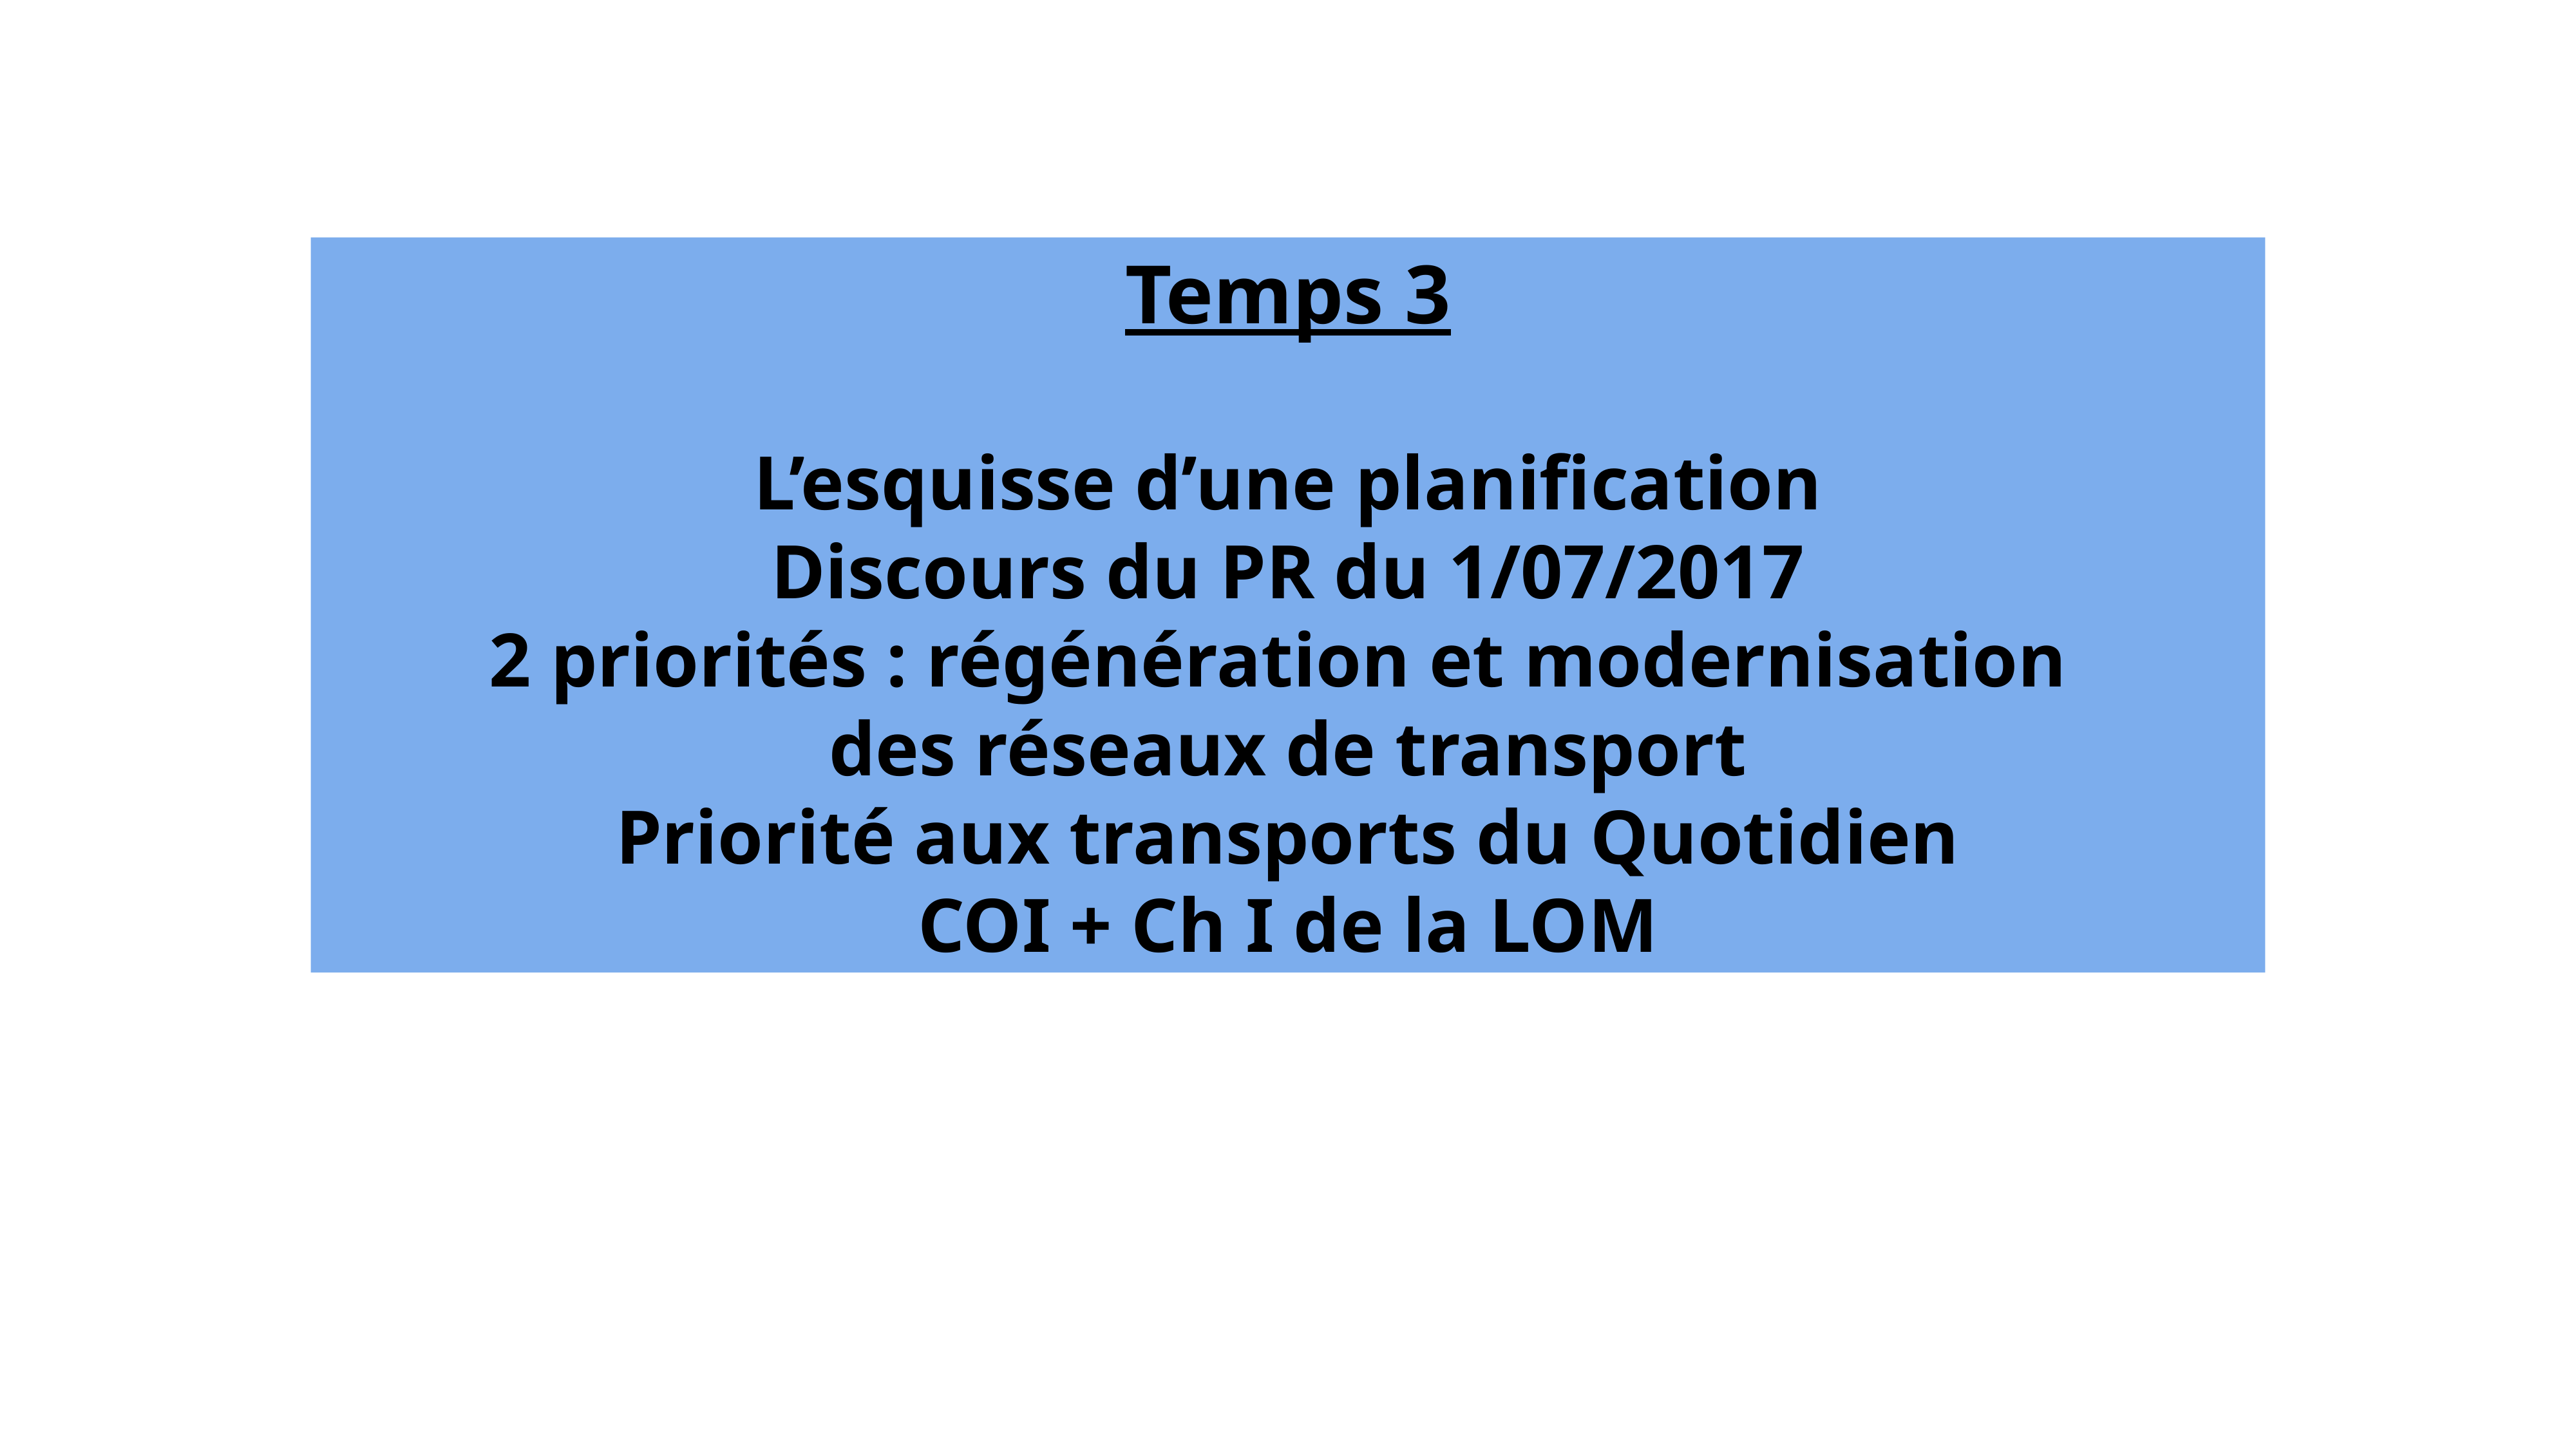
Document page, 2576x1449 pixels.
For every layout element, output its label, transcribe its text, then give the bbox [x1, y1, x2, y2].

text_box Temps 3 L’esquisse d’une planification Discours du PR du 1/07/2017 2 priorités : régénération et modernisation des réseaux de transport Priorité aux transports du Quotidien COI + Ch I de la LOM [310, 237, 2266, 973]
